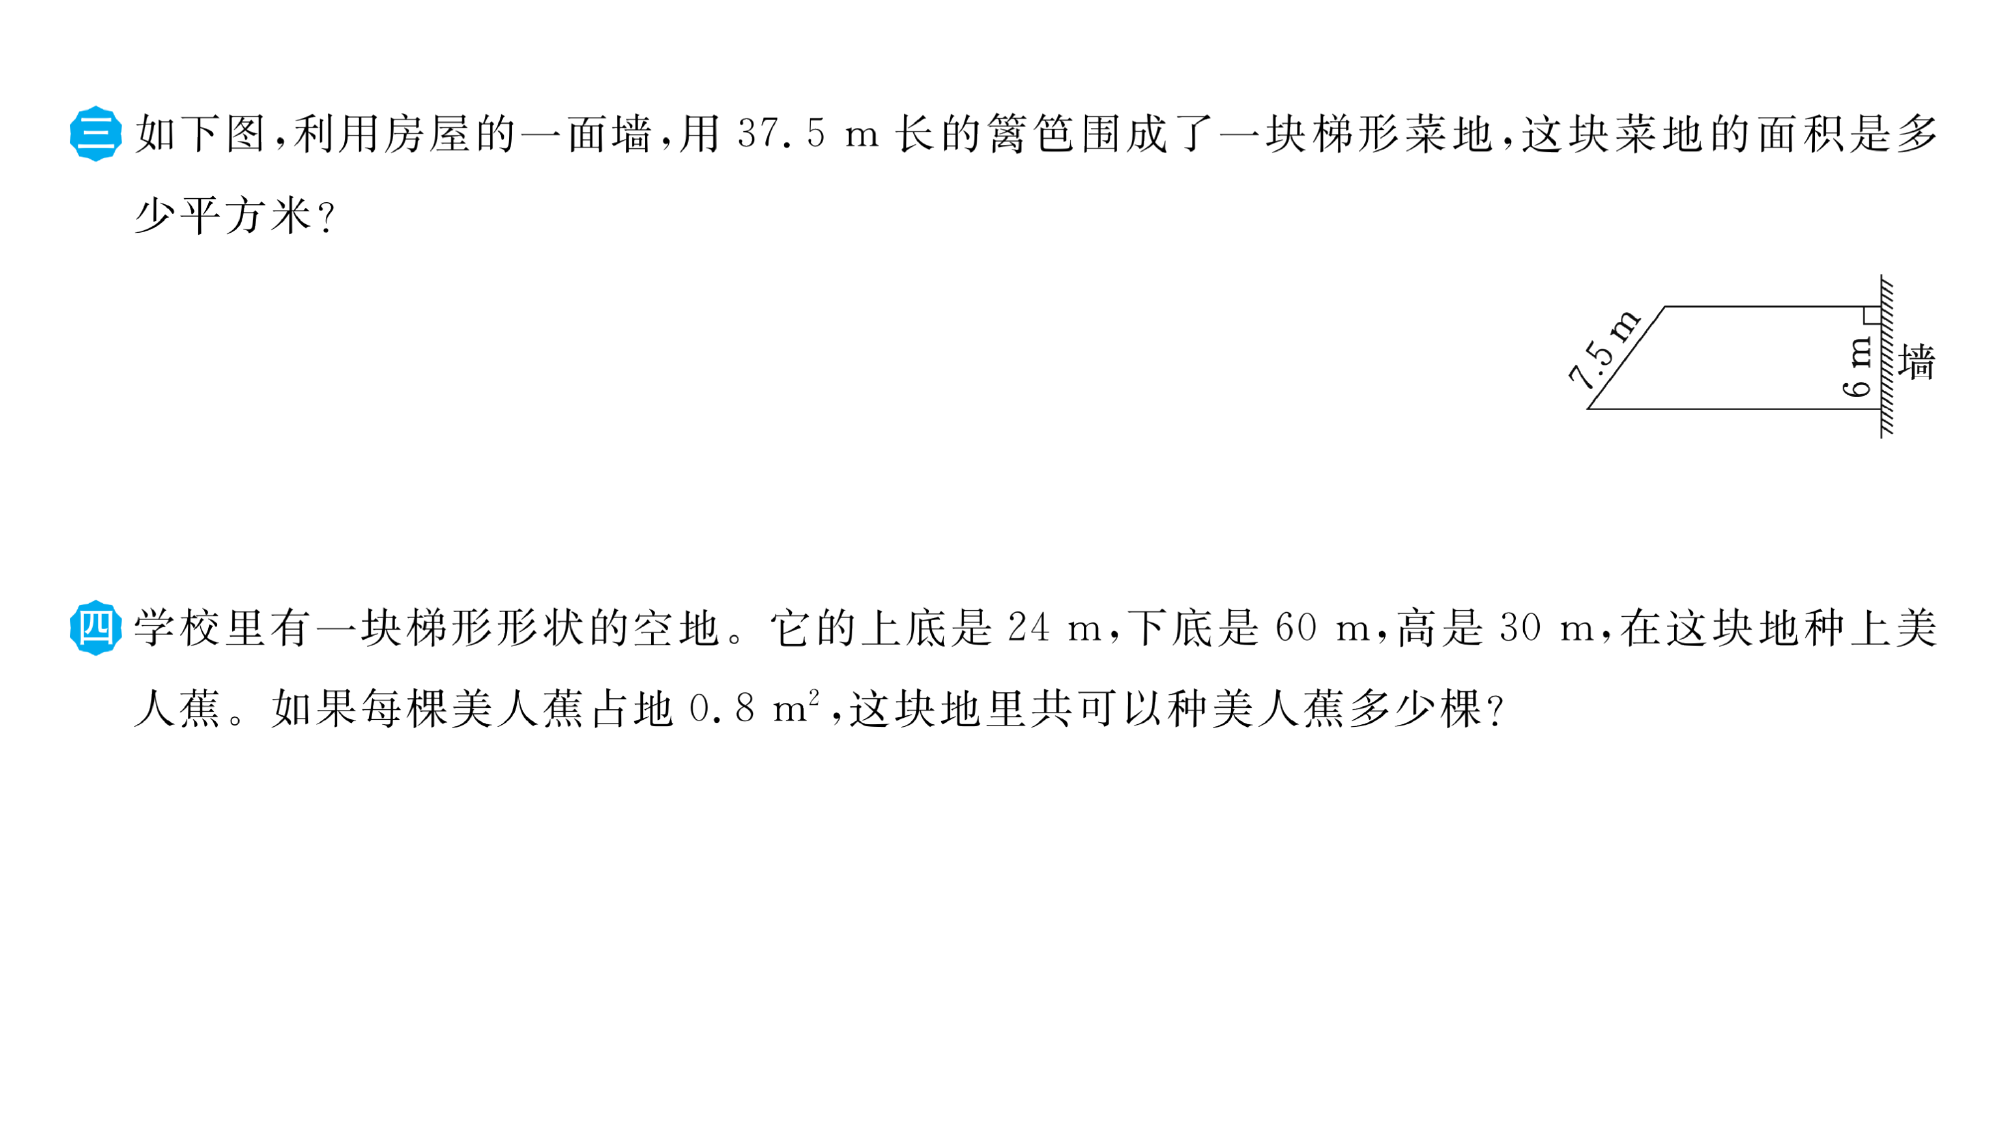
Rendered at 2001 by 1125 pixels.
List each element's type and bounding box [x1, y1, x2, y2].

picture [66, 579, 1957, 1048]
picture [66, 40, 1957, 553]
